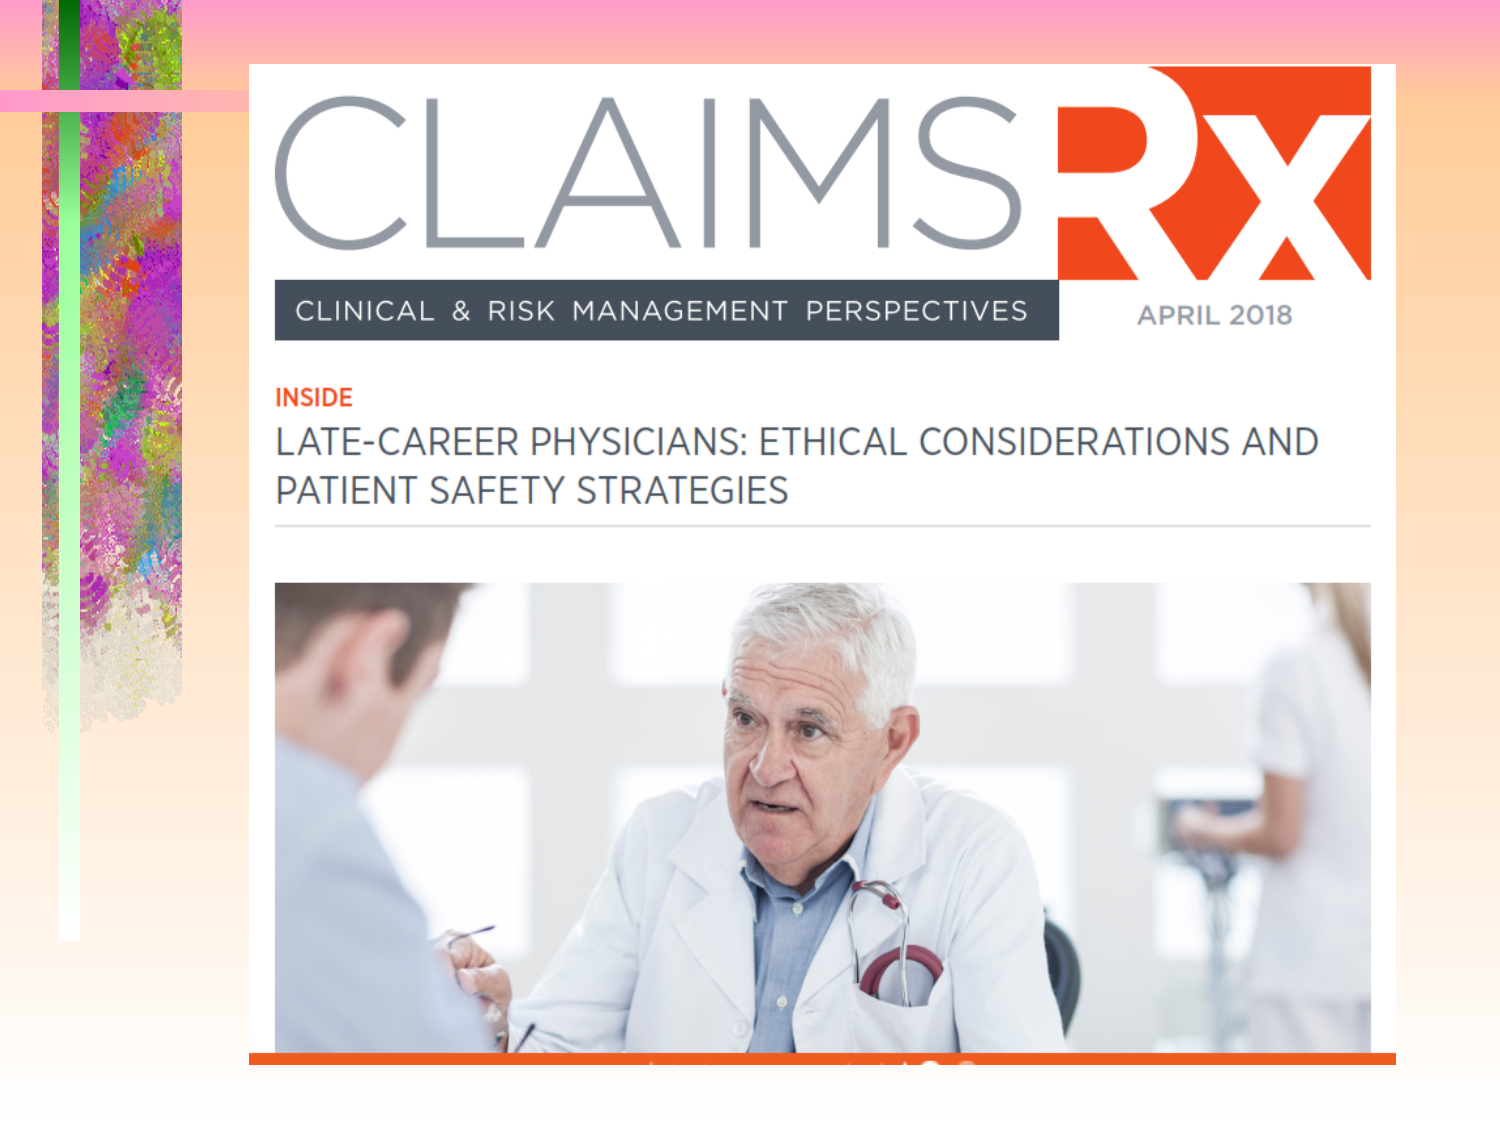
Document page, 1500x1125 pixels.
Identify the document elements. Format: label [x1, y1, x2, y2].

picture [42, 111, 59, 821]
picture [42, 0, 59, 90]
picture [80, 111, 182, 821]
picture [80, 0, 182, 90]
picture [249, 64, 1396, 1066]
